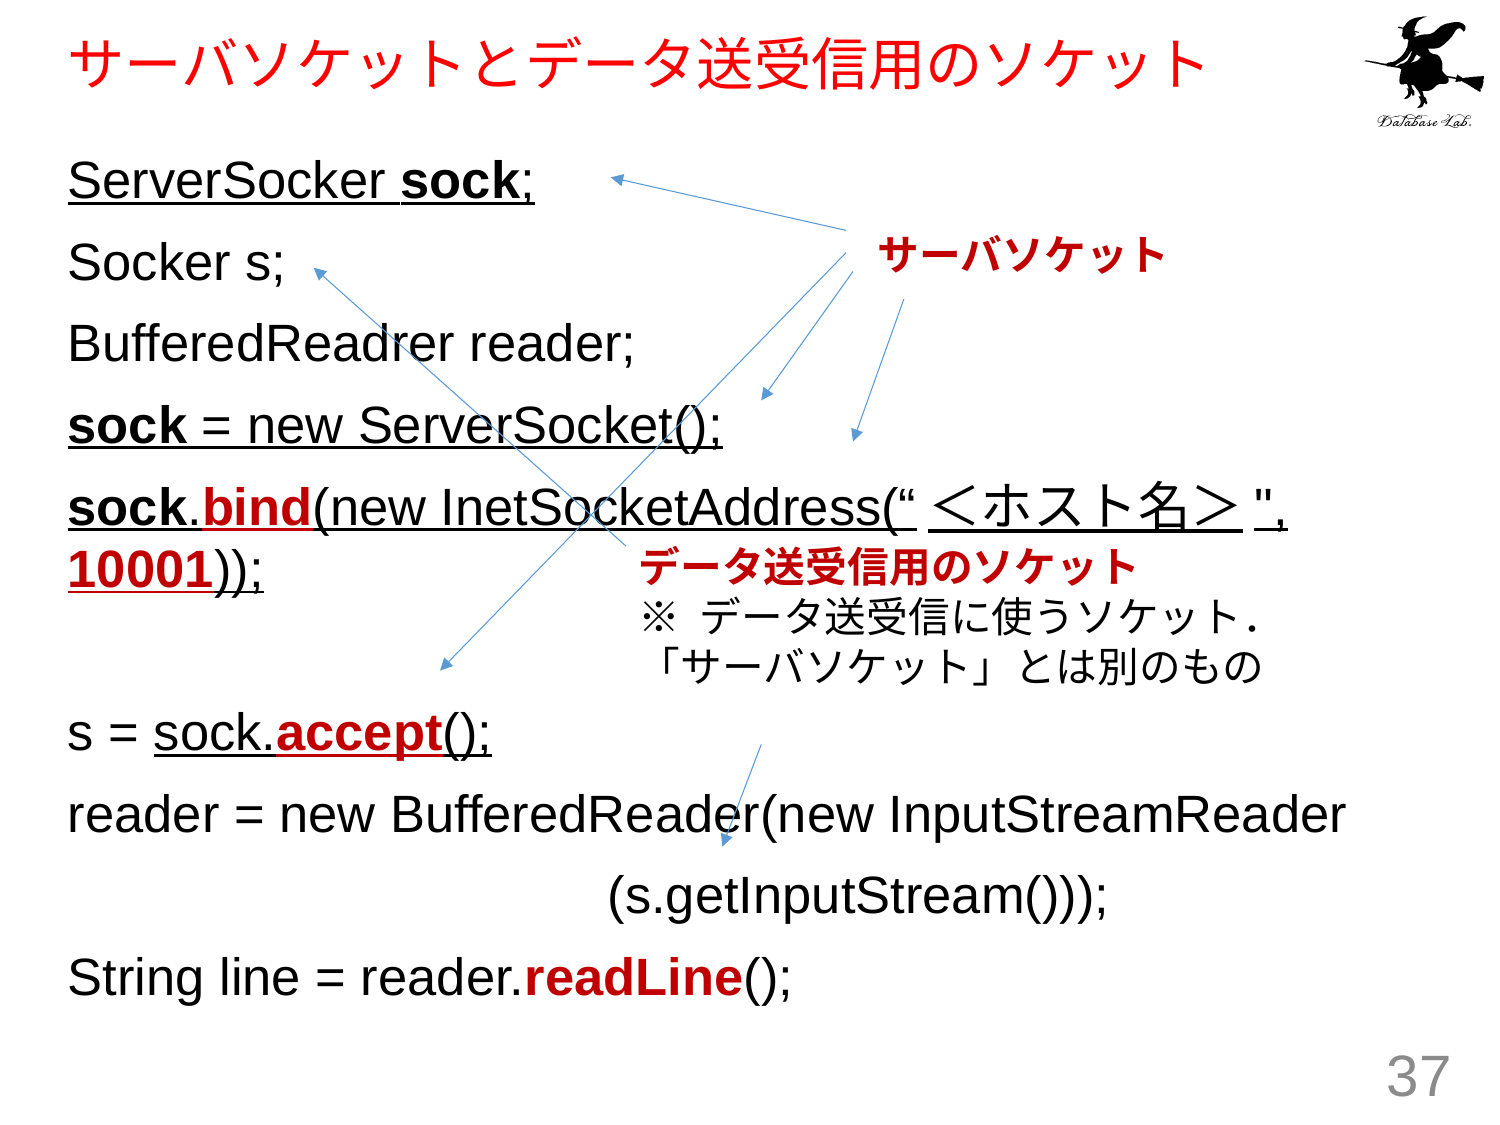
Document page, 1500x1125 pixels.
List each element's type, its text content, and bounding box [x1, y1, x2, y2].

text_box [313, 267, 440, 547]
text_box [610, 177, 846, 231]
list ServerSocker sock; Socker s; BufferedReadrer reader; sock = new ServerSocket(); sock.bind(new InetSocketAddress(“＜ホスト名＞", 10001)); s = sock.accept(); reader = new BufferedReader(new InputStreamReader (s.getInputStream())); String line = reader.readLine(); [52, 138, 1441, 1014]
text_box データ送受信用のソケット ※ データ送受信に使うソケット． 「サーバソケット」とは別のもの [623, 533, 1299, 698]
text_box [846, 271, 853, 401]
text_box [440, 252, 846, 671]
text_box サーバソケット [863, 221, 1185, 287]
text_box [722, 744, 762, 847]
picture [1362, 14, 1486, 130]
title サーバソケットとデータ送受信用のソケット [52, 28, 1441, 106]
slide_number 37 [1129, 1042, 1467, 1103]
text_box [852, 298, 904, 442]
